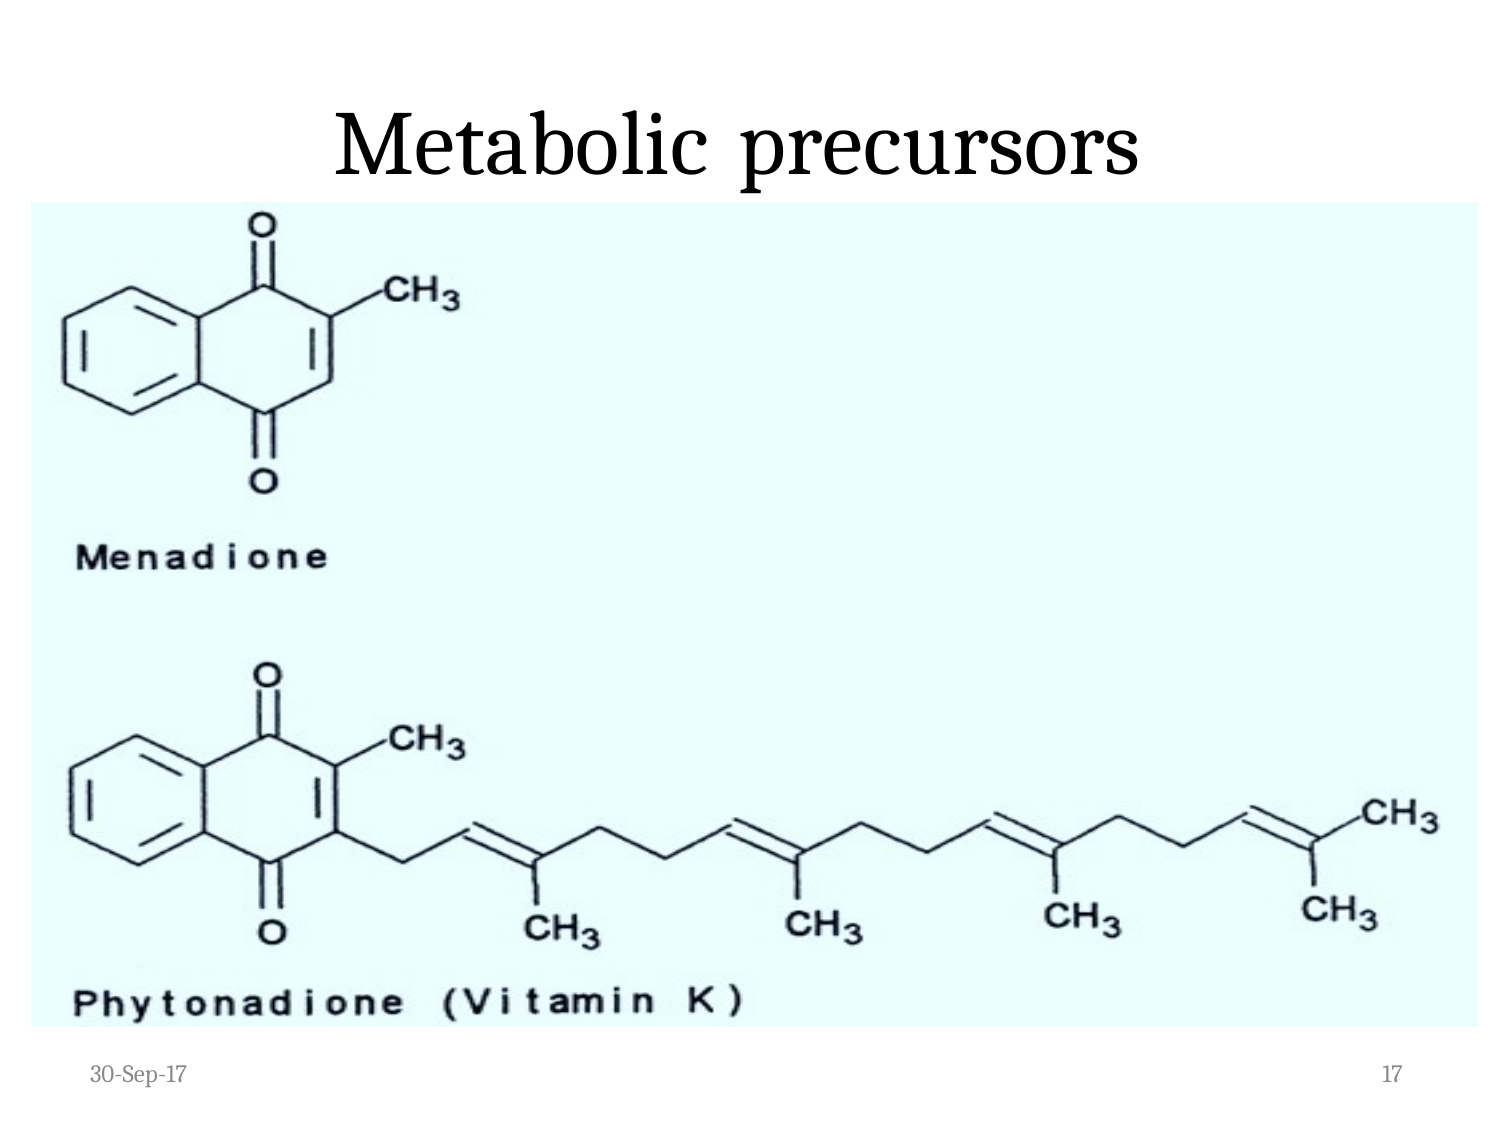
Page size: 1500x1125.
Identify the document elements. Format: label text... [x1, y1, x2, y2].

text_box 17 [1380, 1059, 1416, 1089]
text_box Metabolic [331, 96, 735, 193]
text_box [30, 202, 1478, 1027]
text_box precursors [736, 96, 1183, 193]
text_box 30-Sep-17 [87, 1059, 207, 1089]
